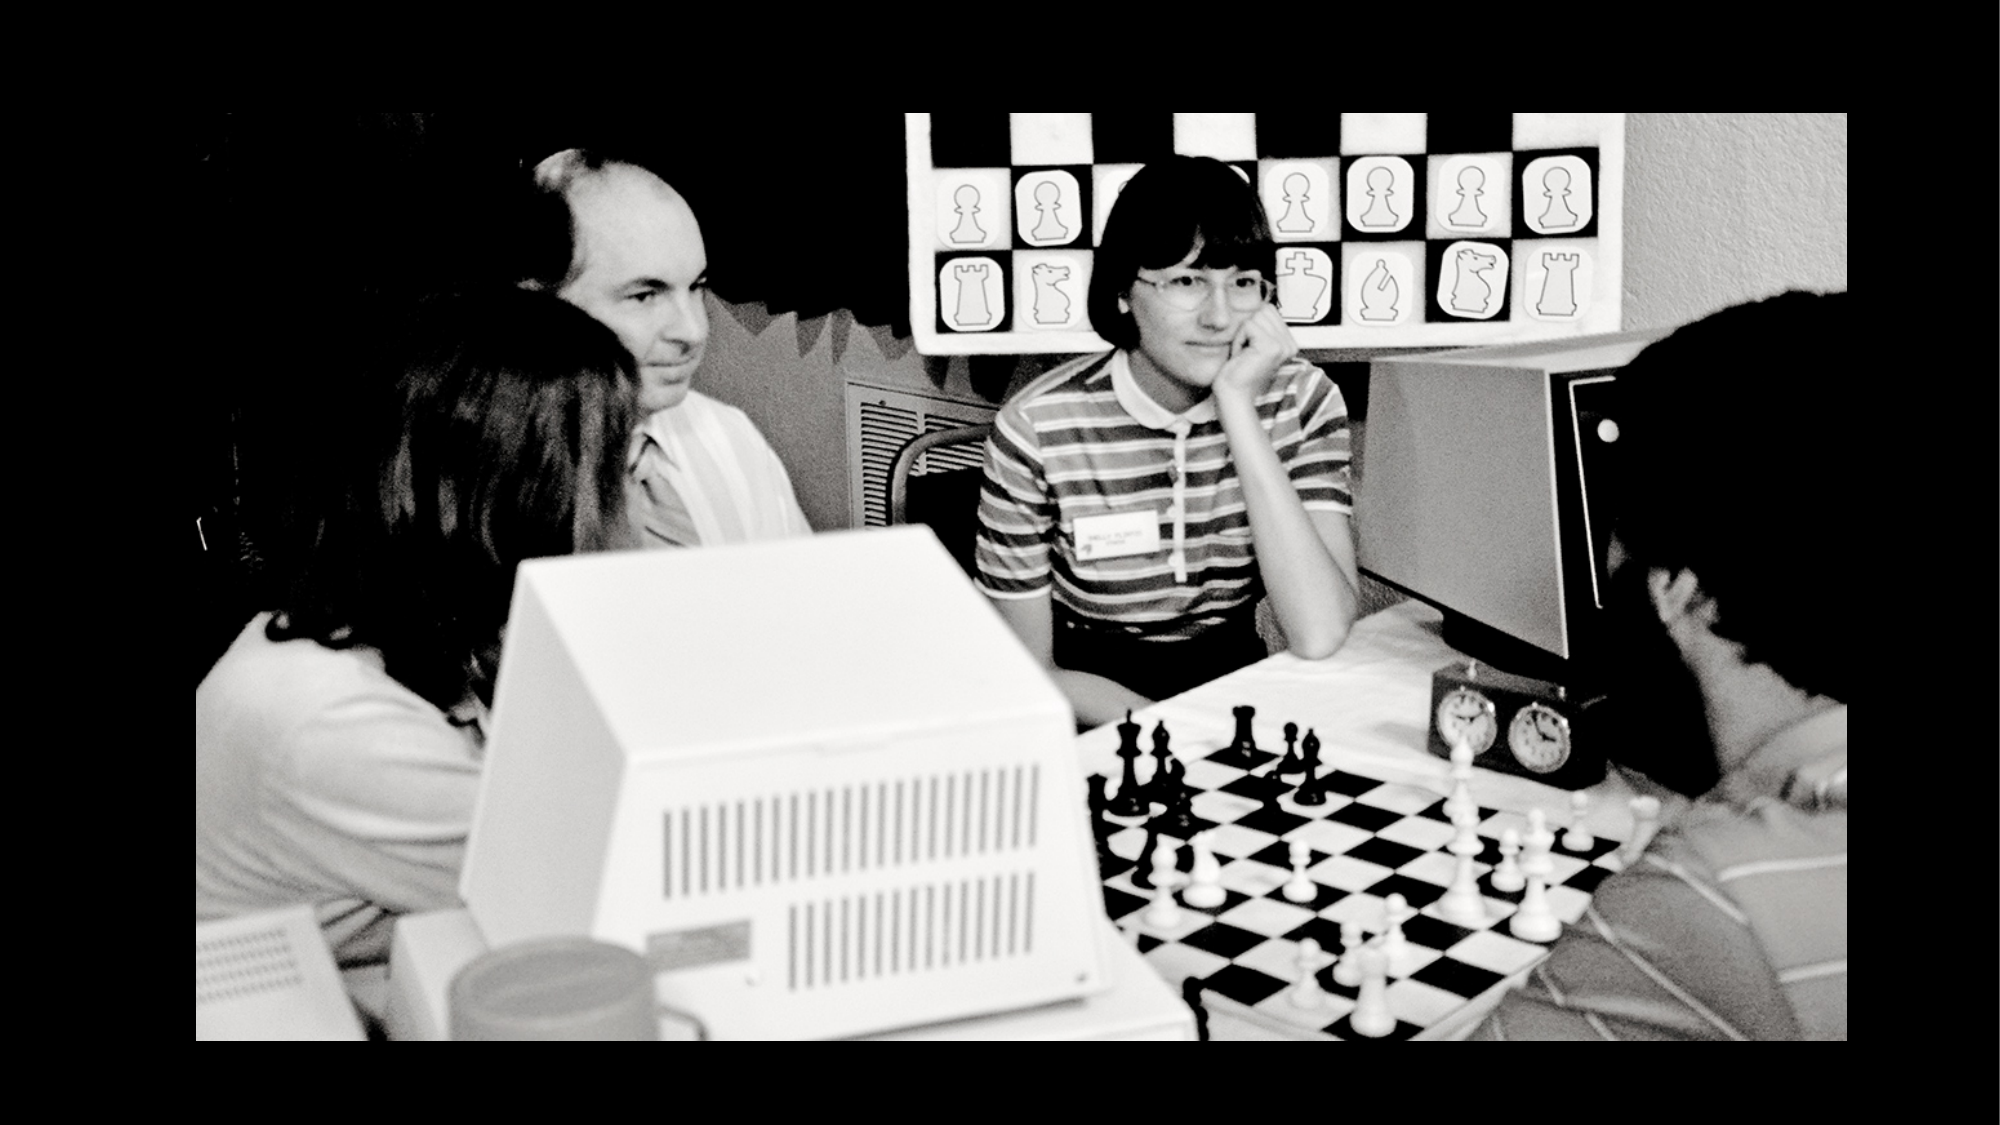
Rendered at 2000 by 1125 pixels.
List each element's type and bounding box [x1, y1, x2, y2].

picture [196, 113, 1847, 1041]
